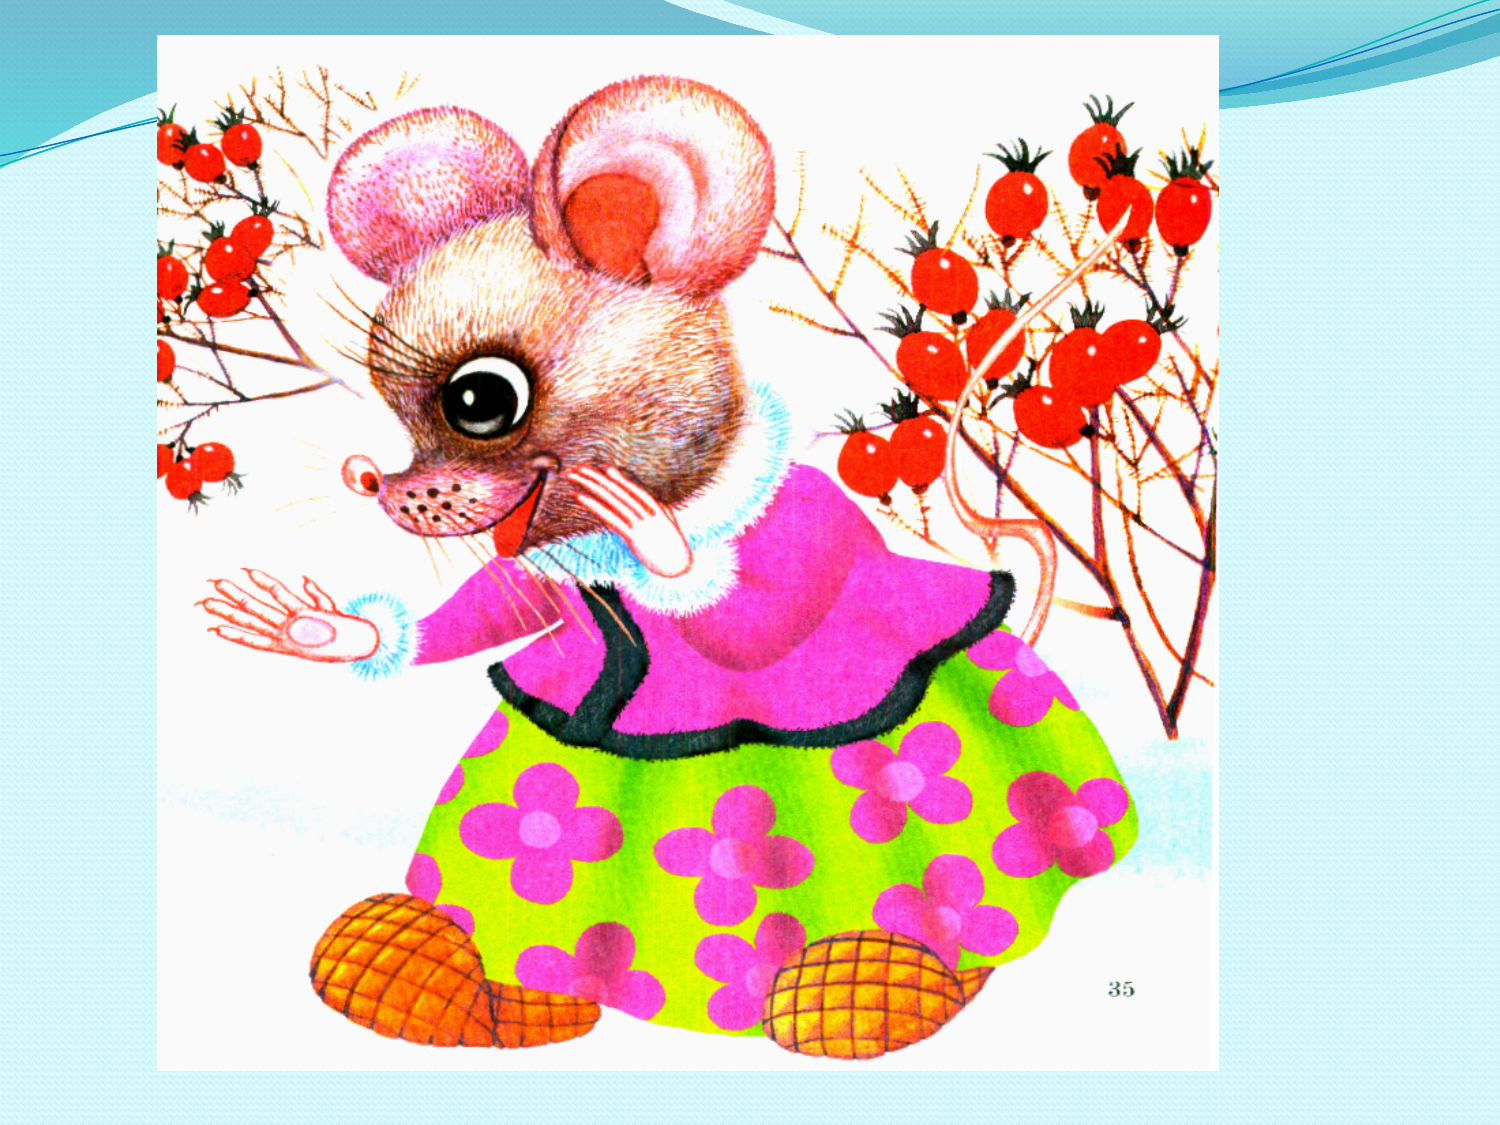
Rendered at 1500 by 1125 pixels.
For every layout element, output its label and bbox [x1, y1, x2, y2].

picture [156, 34, 1219, 1071]
